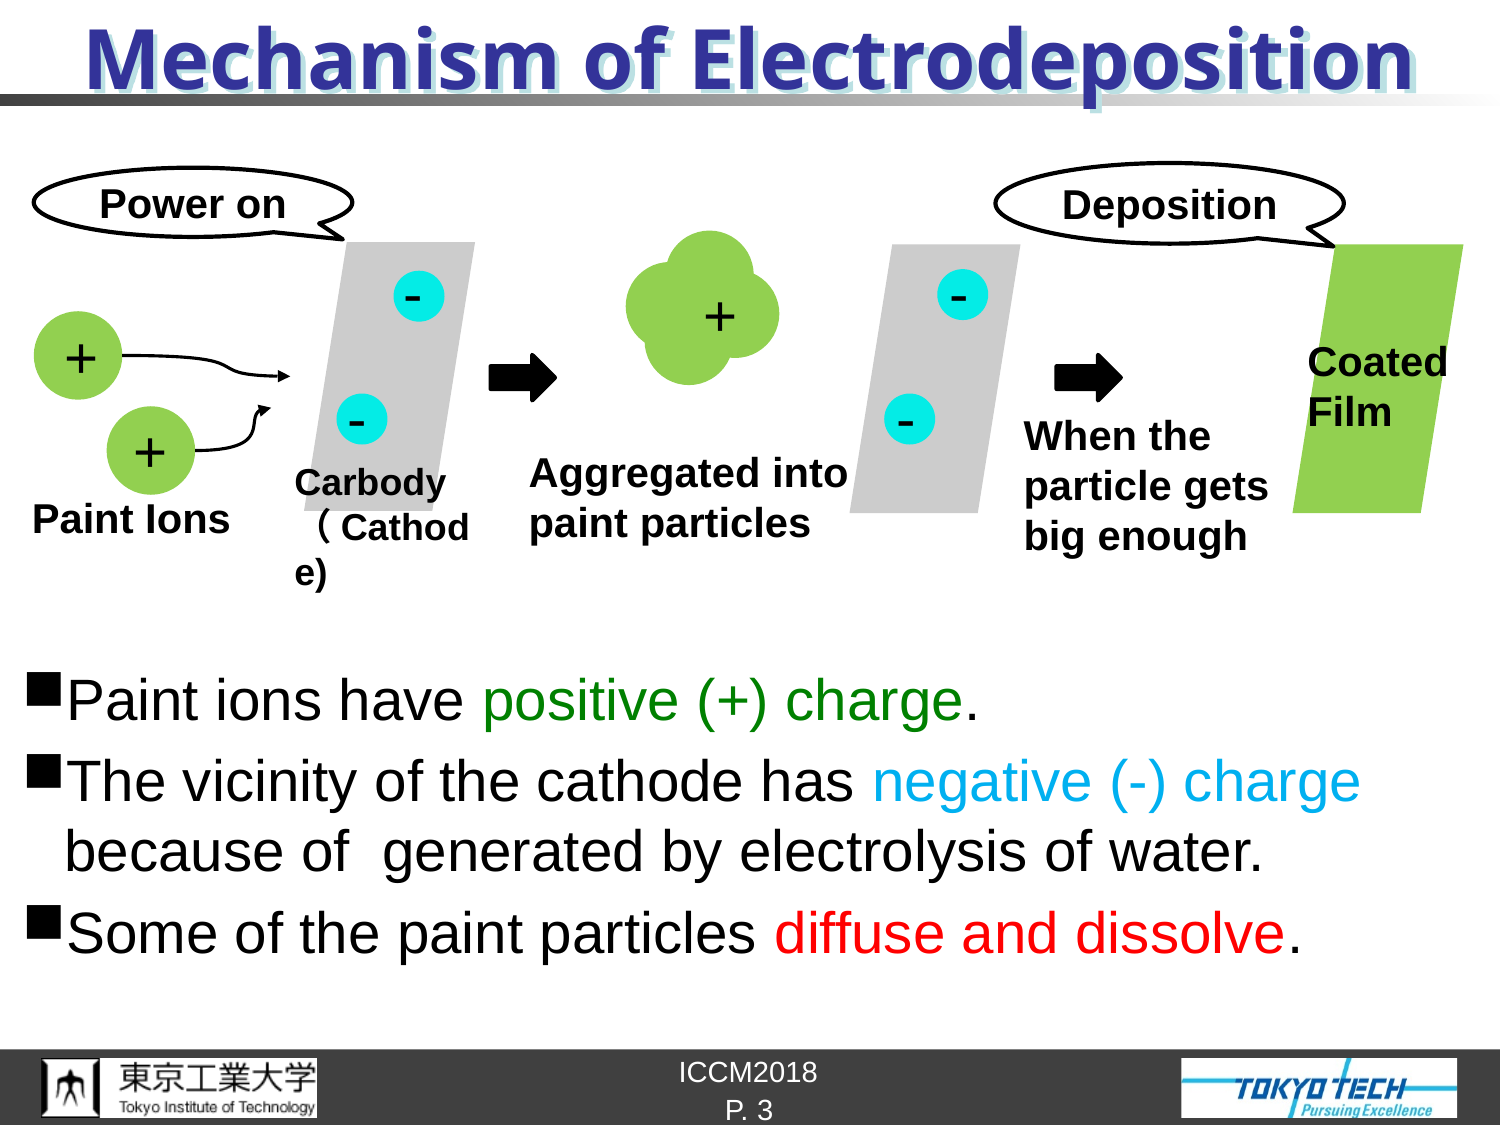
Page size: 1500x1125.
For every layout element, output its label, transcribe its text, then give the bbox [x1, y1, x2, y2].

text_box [106, 406, 196, 496]
text_box [384, 402, 390, 436]
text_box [625, 230, 780, 386]
picture [1181, 1058, 1458, 1118]
slide_number P. 3 [662, 1092, 836, 1125]
text_box [441, 279, 447, 313]
text_box [311, 240, 478, 450]
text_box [33, 310, 123, 400]
text_box Deposition [993, 160, 1346, 249]
text_box Paint Ions [17, 484, 272, 549]
text_box Carbody （Cathode) [279, 450, 492, 601]
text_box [194, 407, 272, 451]
text_box When the particle gets big enough [1008, 401, 1323, 567]
text_box [1319, 242, 1466, 327]
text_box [849, 243, 1021, 514]
text_box Aggregated into paint particles [513, 438, 871, 554]
text_box [1054, 352, 1123, 401]
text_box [122, 355, 291, 377]
text_box [1323, 443, 1435, 516]
text_box [488, 352, 558, 403]
text_box Power on [31, 165, 355, 242]
text_box - [332, 373, 384, 450]
picture [41, 1058, 317, 1118]
text_box - [389, 248, 441, 334]
text_box Coated Film [1292, 327, 1469, 443]
title Mechanism of Electrodeposition [0, 5, 1500, 108]
